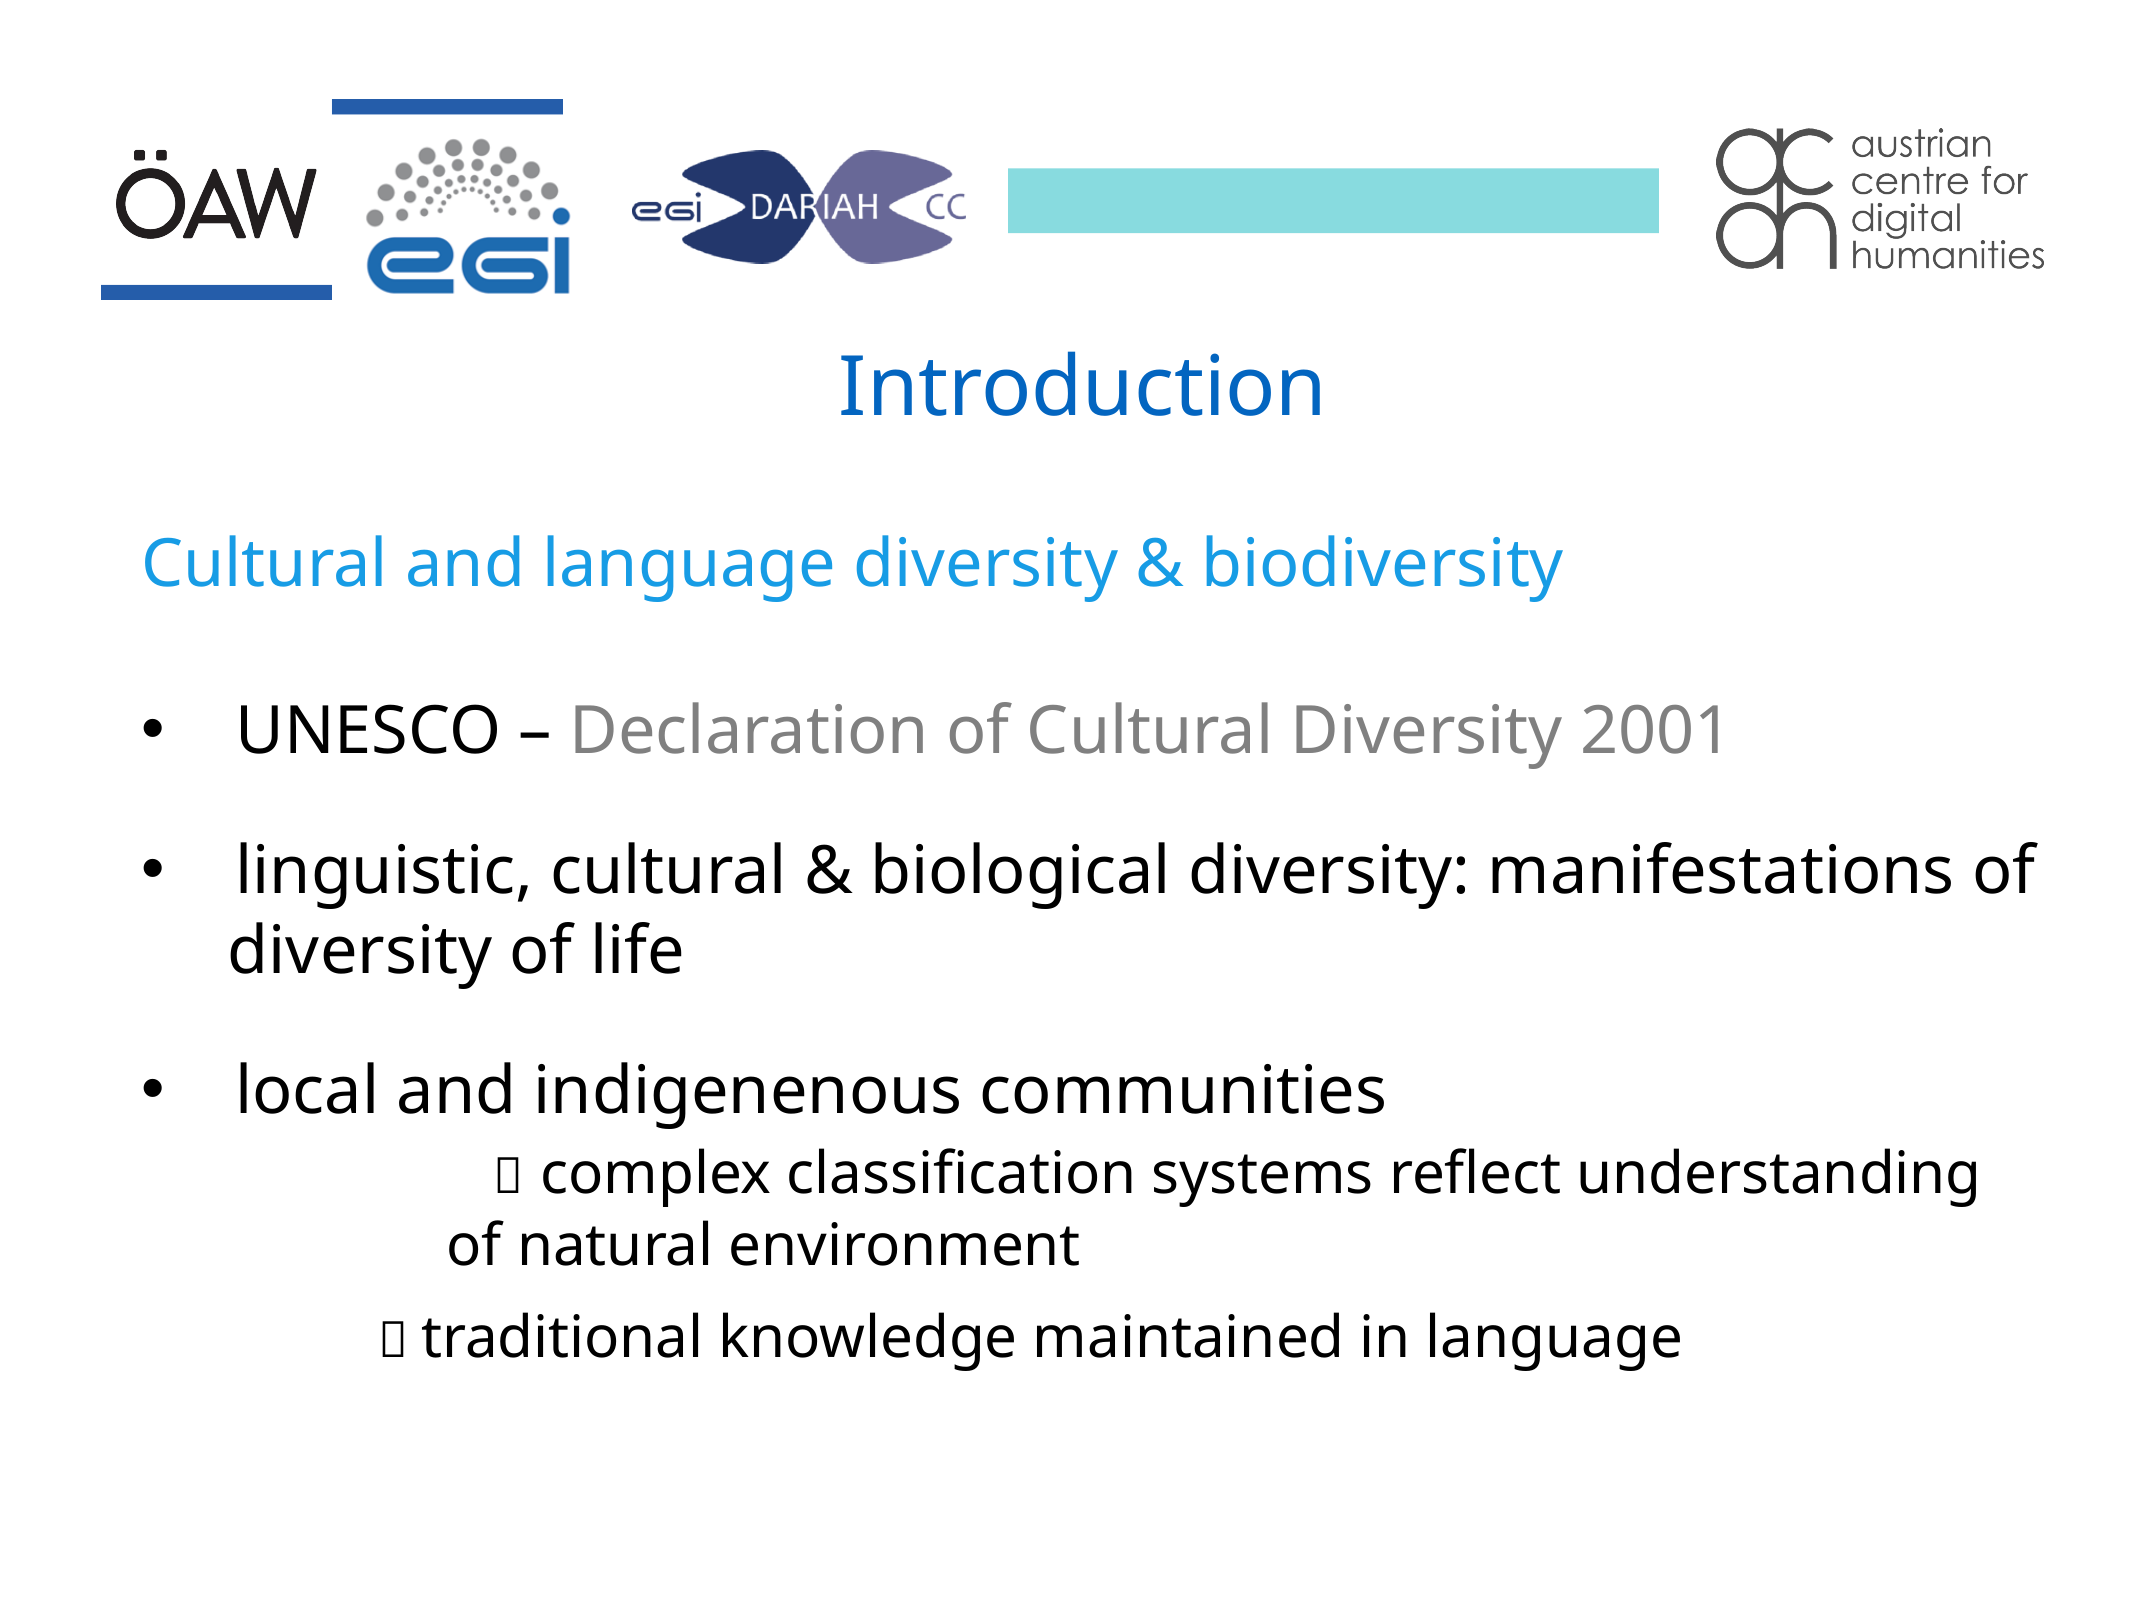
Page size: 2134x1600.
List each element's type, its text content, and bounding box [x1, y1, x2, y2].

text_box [359, 124, 1008, 298]
text_box UNESCO – Declaration of Cultural Diversity 2001 linguistic, cultural & biological diversity: manifestations of diversity of life local and indigenenous communities  complex classification systems reflect understanding of natural environment  traditional knowledge maintained in language [126, 679, 2134, 1457]
text_box Introduction [33, 324, 2134, 440]
text_box Cultural and language diversity & biodiversity [126, 512, 1716, 607]
picture [1716, 128, 2044, 269]
picture [101, 99, 563, 300]
